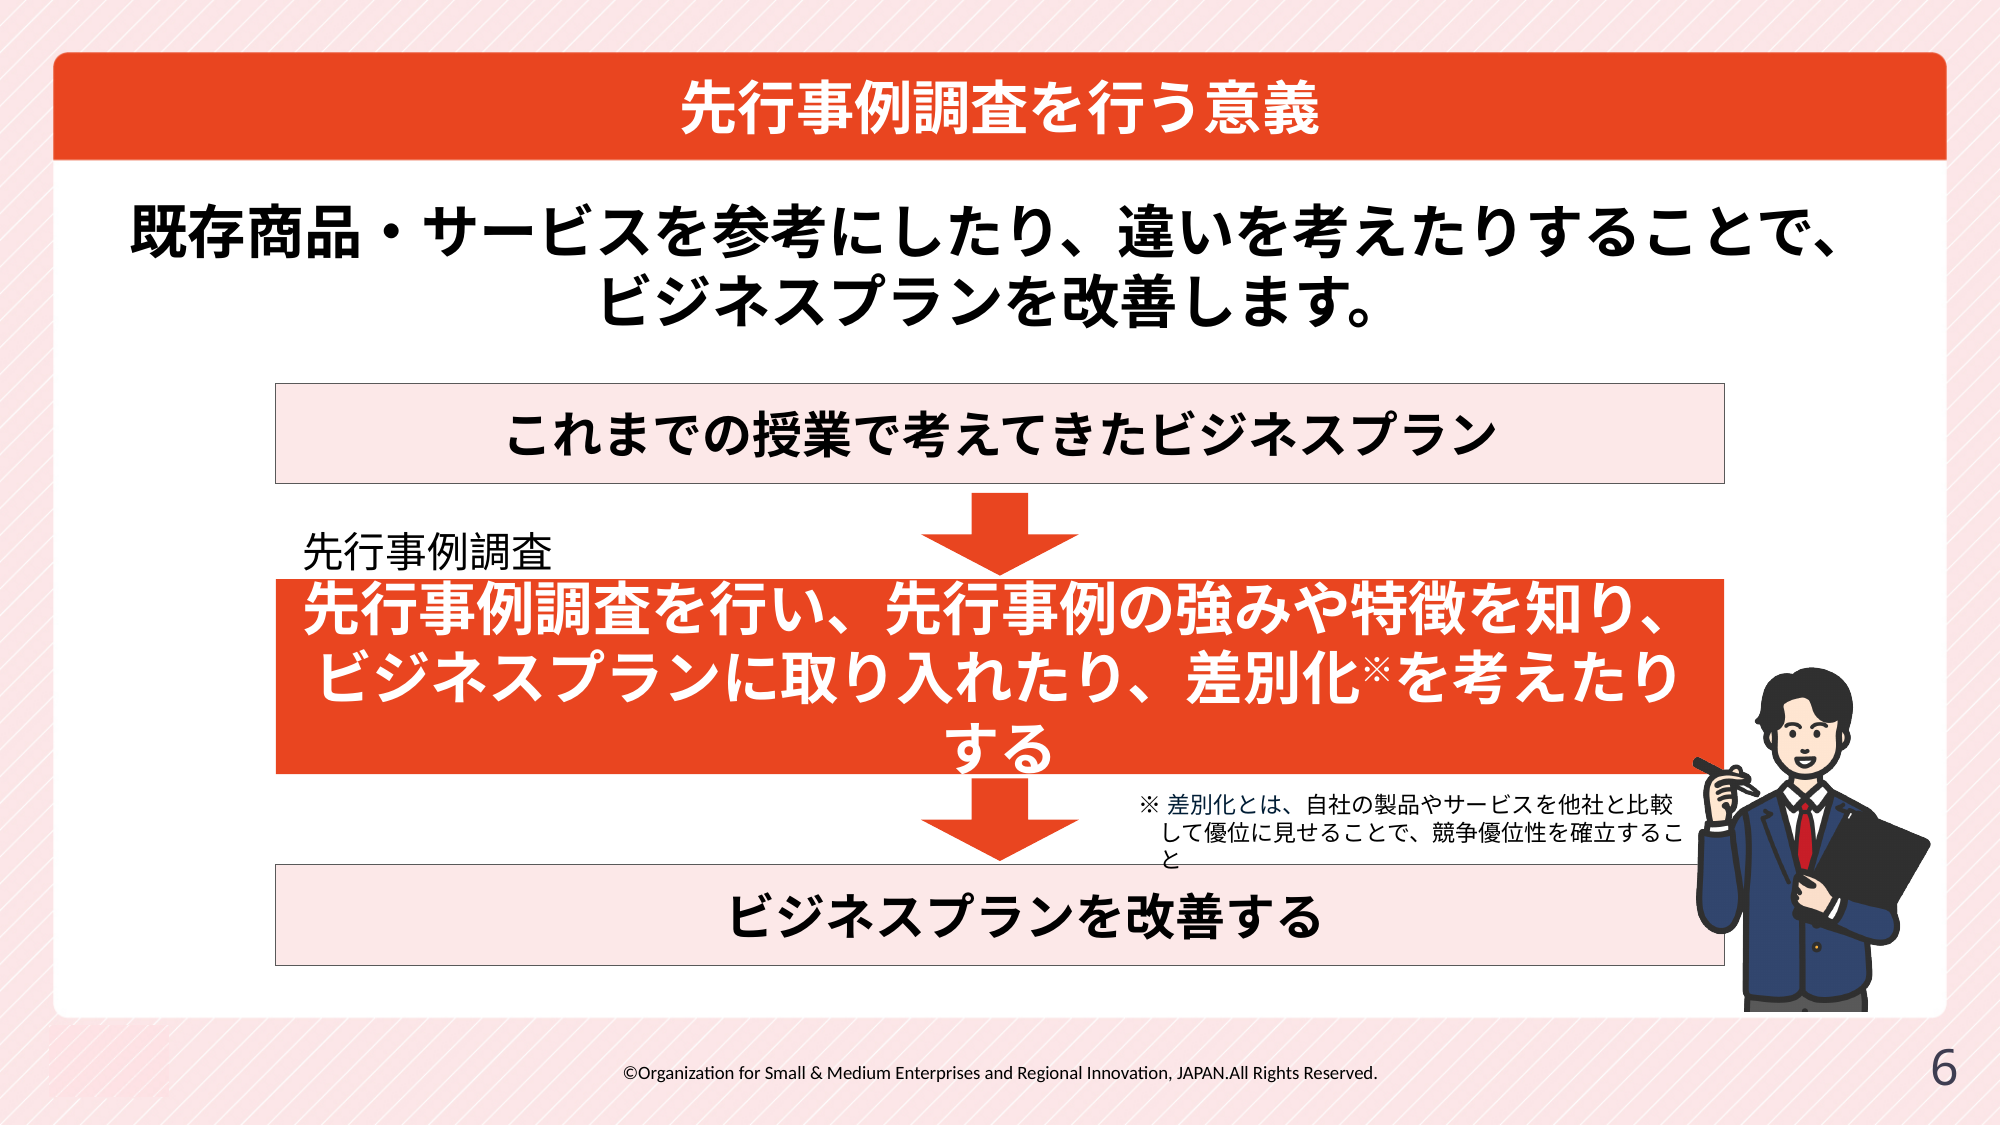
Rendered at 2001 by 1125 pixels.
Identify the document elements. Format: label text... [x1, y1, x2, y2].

picture [0, 0, 2000, 1125]
title 先行事例調査を行う意義 [137, 58, 1863, 155]
text_box 既存商品・サービスを参考にしたり、違いを考えたりすることで、 ビジネスプランを改善します。 [53, 187, 1948, 343]
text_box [275, 383, 1956, 1012]
